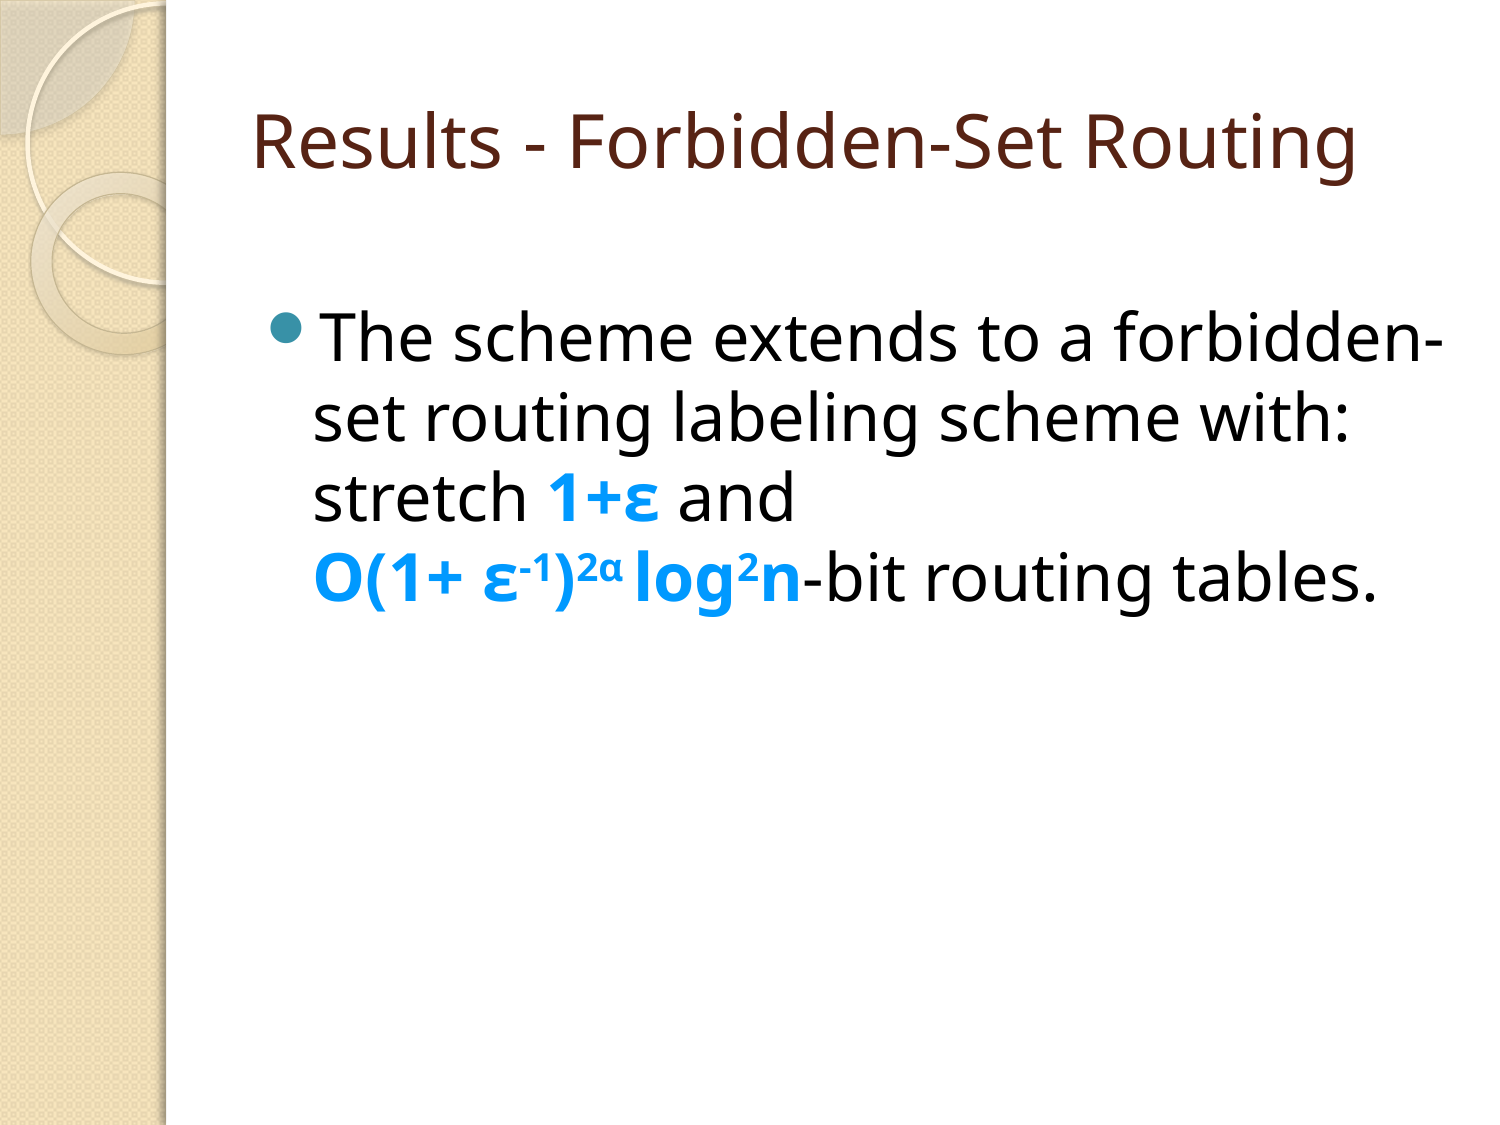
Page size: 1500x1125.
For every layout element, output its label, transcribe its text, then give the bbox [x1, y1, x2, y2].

list The scheme extends to a forbidden-set routing labeling scheme with: stretch 1+ε and O(1+ ε-1)2α log2n-bit routing tables. [237, 287, 1468, 1076]
title Results - Forbidden-Set Routing [235, 45, 1466, 233]
